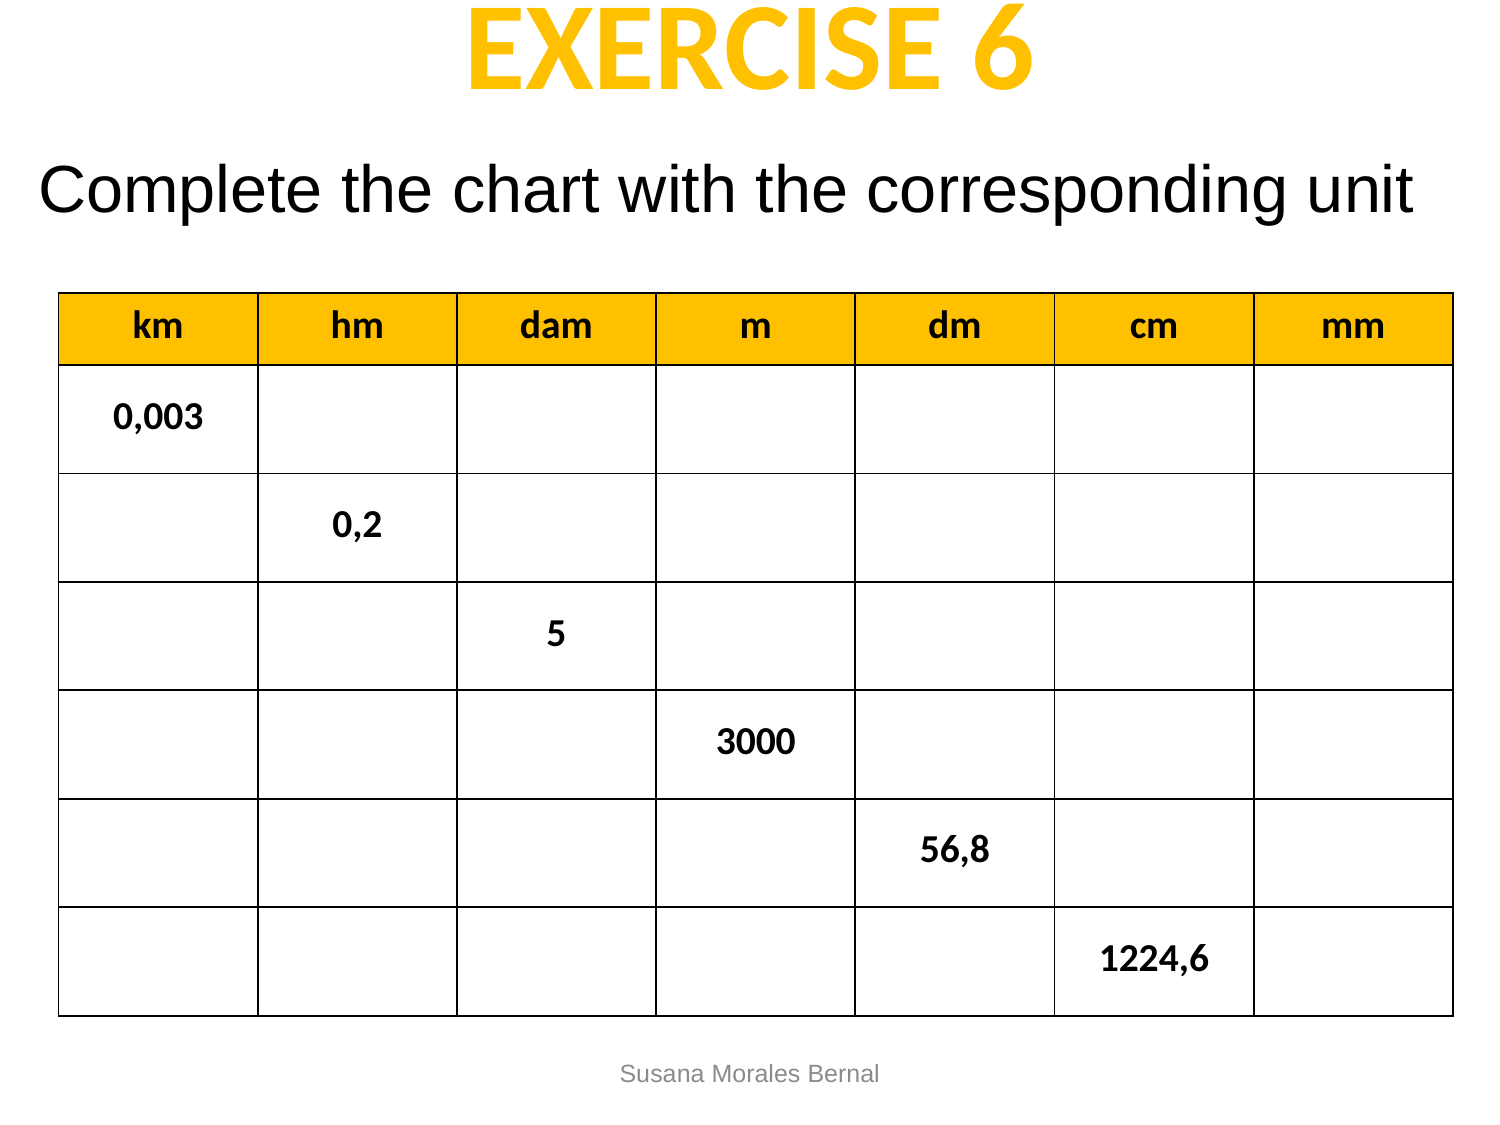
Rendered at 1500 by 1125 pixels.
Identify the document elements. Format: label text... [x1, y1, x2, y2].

table_cell [259, 800, 456, 906]
table_cell [59, 908, 257, 1015]
table_cell 1224,6 [1055, 908, 1253, 1015]
table_cell [259, 908, 456, 1015]
table_cell [1055, 800, 1253, 906]
table_cell [458, 800, 655, 906]
title EXERCISE 6 [75, 0, 1425, 138]
table_cell [458, 366, 655, 473]
table_cell [59, 474, 257, 581]
table_cell [657, 908, 854, 1015]
table_cell [259, 691, 456, 798]
table_cell [856, 366, 1054, 473]
table_cell 0,2 [259, 474, 456, 581]
table_cell [59, 800, 257, 906]
table_cell [1055, 366, 1253, 473]
table_cell [458, 908, 655, 1015]
table_cell [657, 366, 854, 473]
table_header dam [458, 294, 655, 364]
table_cell [1255, 583, 1452, 689]
table_cell [259, 366, 456, 473]
table_cell [1255, 366, 1452, 473]
table_header dm [856, 294, 1054, 364]
table_header km [59, 294, 257, 364]
table_header hm [259, 294, 456, 364]
table_header m [657, 294, 854, 364]
table_cell [1055, 583, 1253, 689]
table_cell [1255, 800, 1452, 906]
table_cell [458, 691, 655, 798]
table_cell [1255, 474, 1452, 581]
table_cell [856, 908, 1054, 1015]
table_header mm [1255, 294, 1452, 364]
table_cell [1055, 474, 1253, 581]
table_cell 0,003 [59, 366, 257, 473]
table_cell 56,8 [856, 800, 1054, 906]
footer Susana Morales Bernal [512, 1042, 988, 1103]
table_cell [657, 583, 854, 689]
table_cell [1255, 908, 1452, 1015]
table_cell [856, 474, 1054, 581]
table_cell [59, 691, 257, 798]
text_box Complete the chart with the corresponding unit [23, 138, 1477, 234]
table_header cm [1055, 294, 1253, 364]
table_cell [259, 583, 456, 689]
table_cell [856, 691, 1054, 798]
table_cell 3000 [657, 691, 854, 798]
table_cell [458, 474, 655, 581]
table_cell [856, 583, 1054, 689]
table_cell 5 [458, 583, 655, 689]
table_cell [1255, 691, 1452, 798]
table_cell [59, 583, 257, 689]
table_cell [657, 800, 854, 906]
table_cell [1055, 691, 1253, 798]
table_cell [657, 474, 854, 581]
